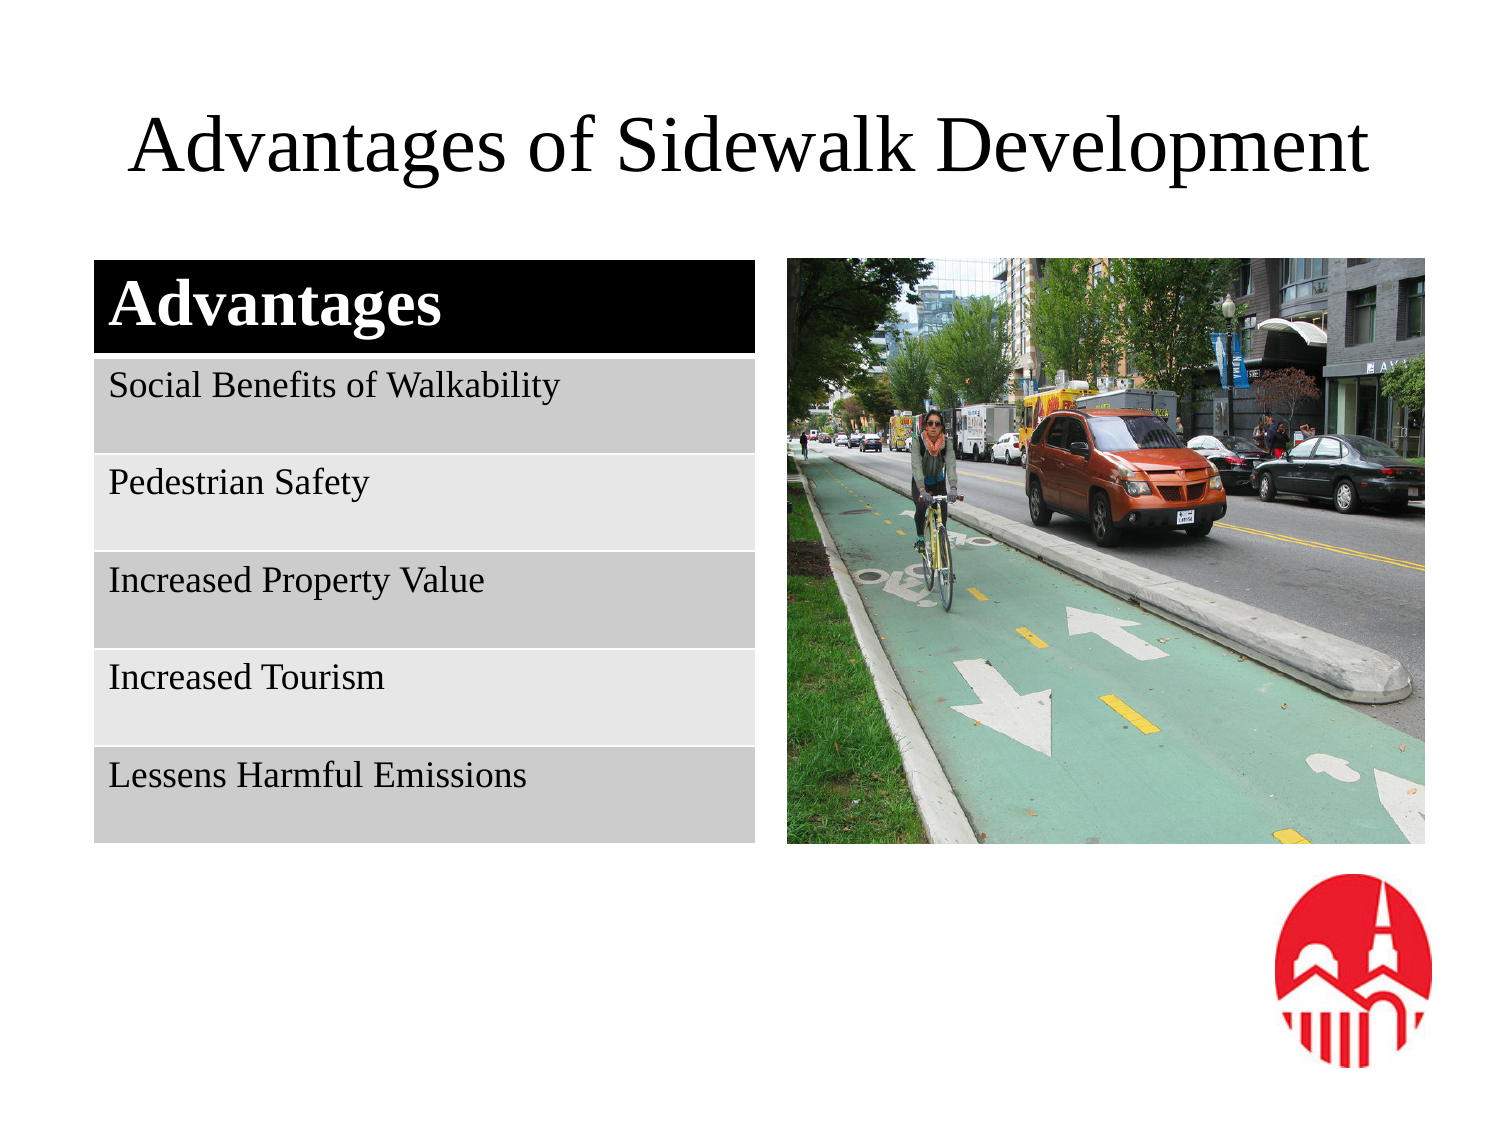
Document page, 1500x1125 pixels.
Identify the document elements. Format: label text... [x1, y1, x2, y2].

table_header Advantages [94, 260, 755, 353]
picture [787, 258, 1426, 844]
title Advantages of Sidewalk Development [75, 45, 1425, 233]
table_cell Social Benefits of Walkability [94, 359, 755, 453]
table_cell Increased Tourism [94, 650, 755, 745]
table_cell Pedestrian Safety [94, 455, 755, 550]
table_cell Lessens Harmful Emissions [94, 747, 755, 843]
table_cell Increased Property Value [94, 552, 755, 648]
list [1274, 874, 1432, 1068]
